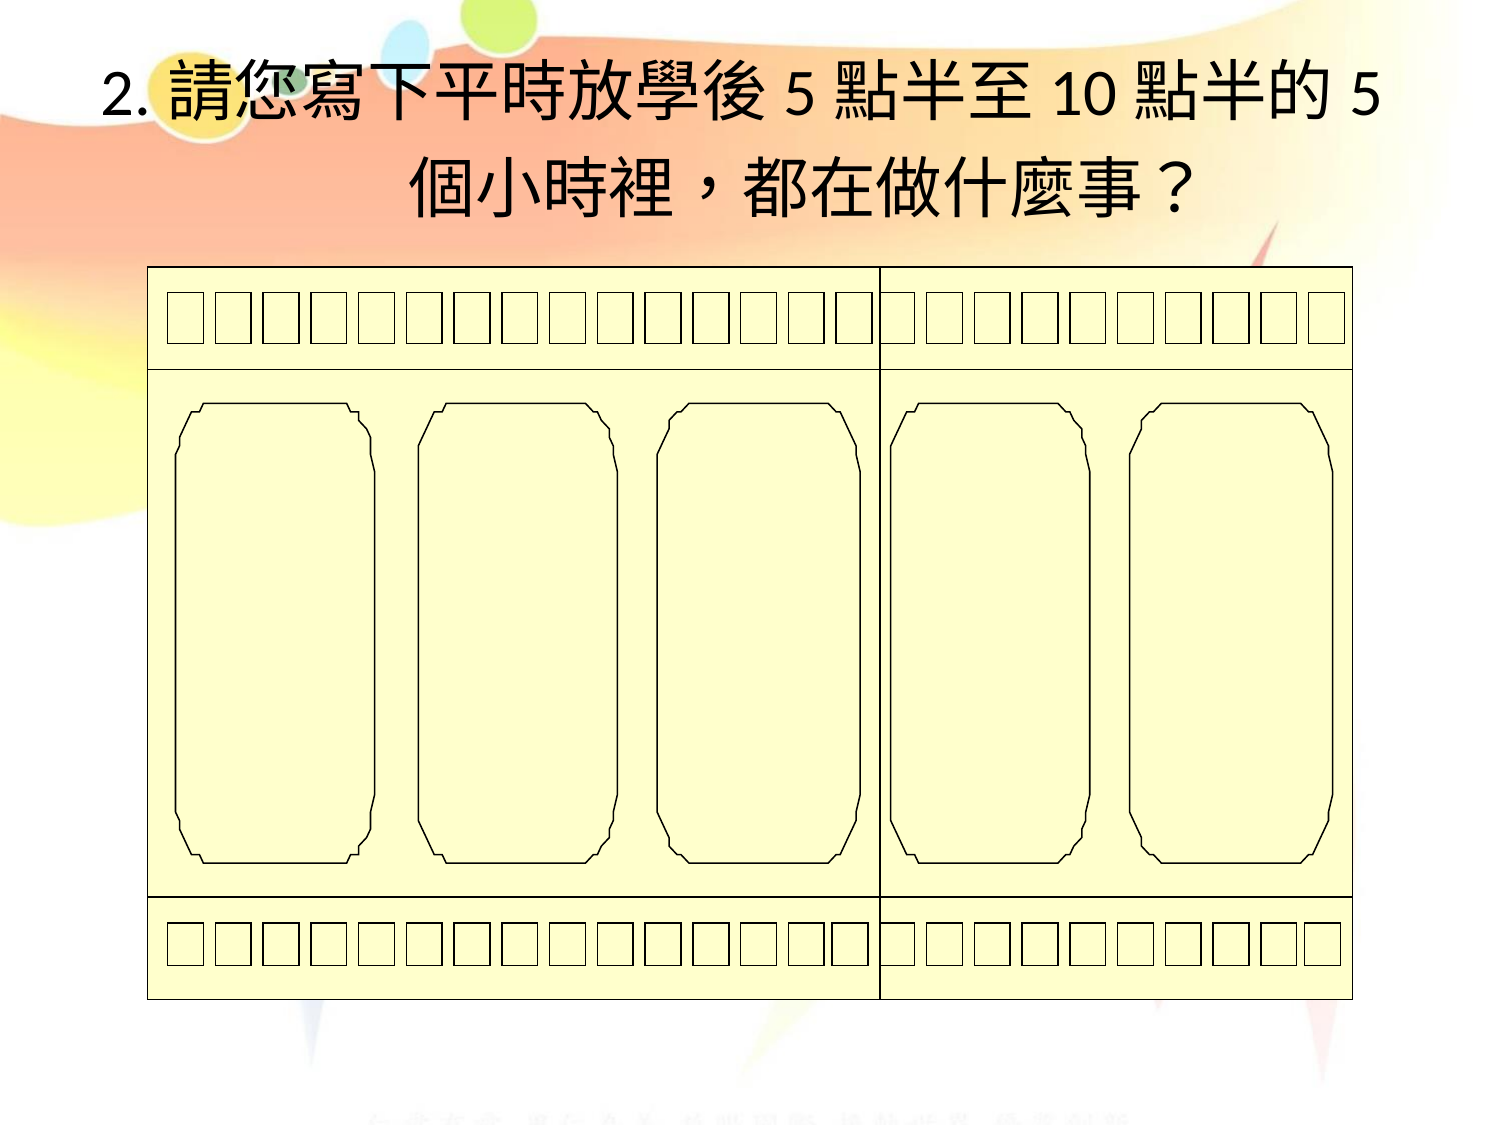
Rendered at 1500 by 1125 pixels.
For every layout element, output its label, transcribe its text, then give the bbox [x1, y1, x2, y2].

text_box [147, 267, 880, 1000]
title 2.請您寫下平時放學後5點半至10點半的5個小時裡，都在做什麼事？ [74, 44, 1426, 233]
text_box [880, 267, 1353, 1000]
picture [0, 0, 1500, 1125]
